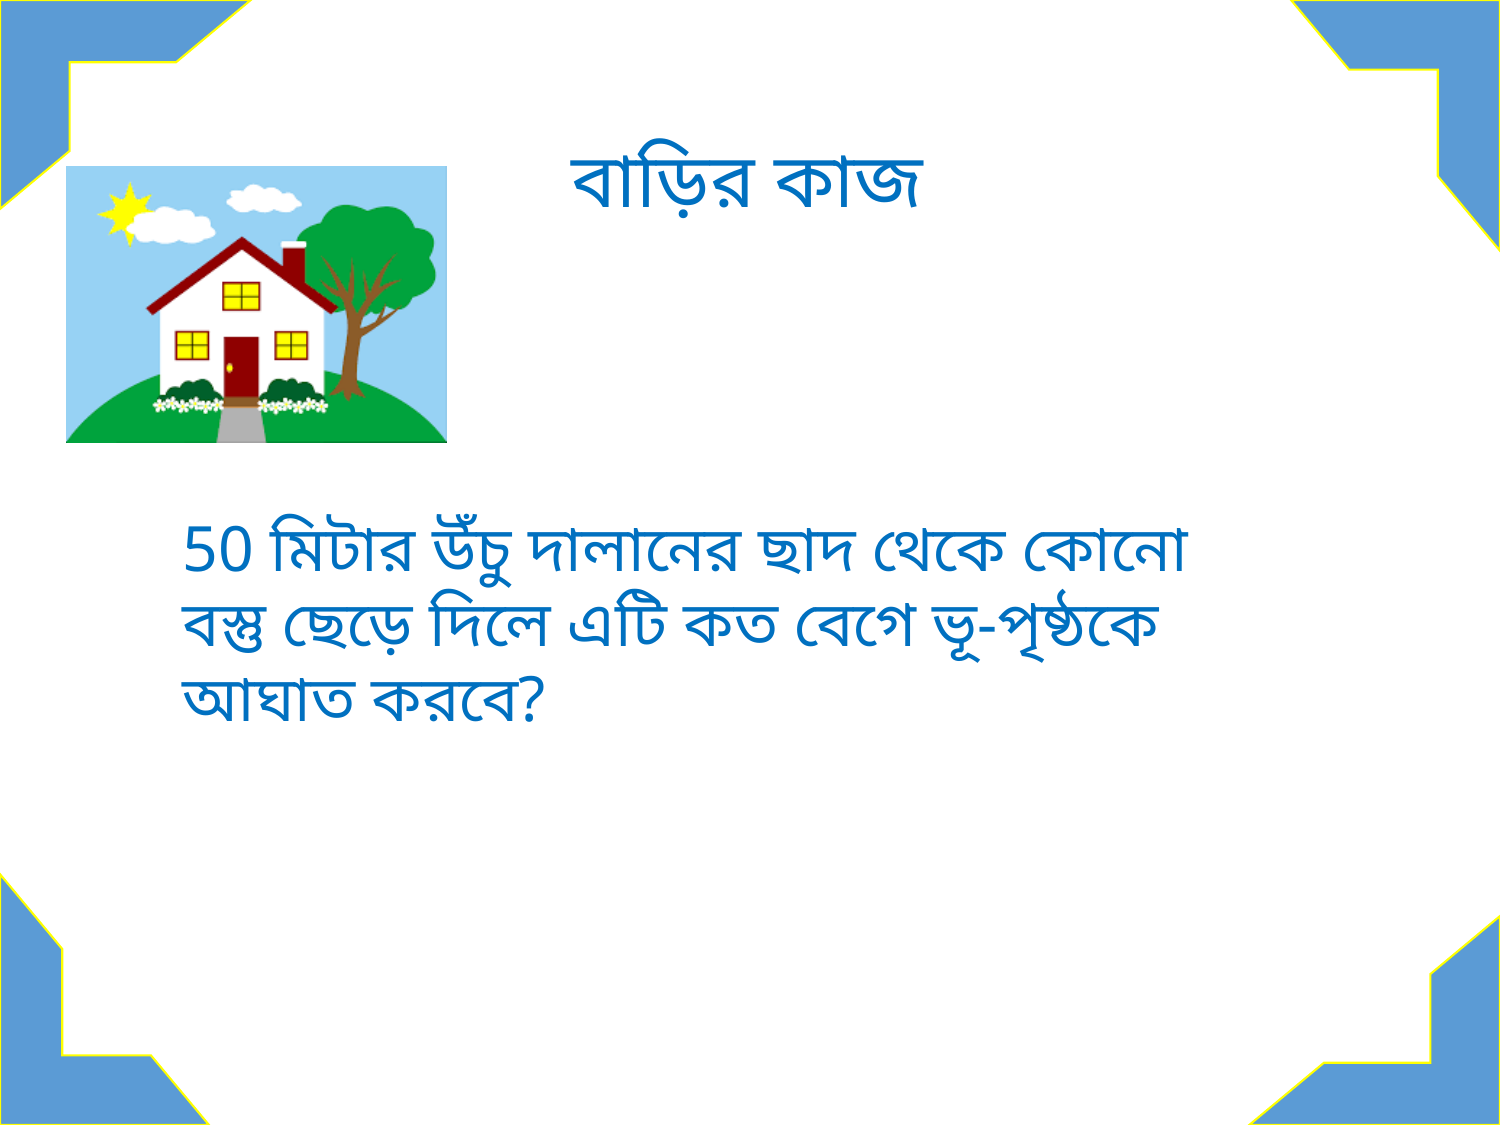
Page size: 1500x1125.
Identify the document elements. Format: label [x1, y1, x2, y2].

text_box [0, 0, 1500, 1125]
